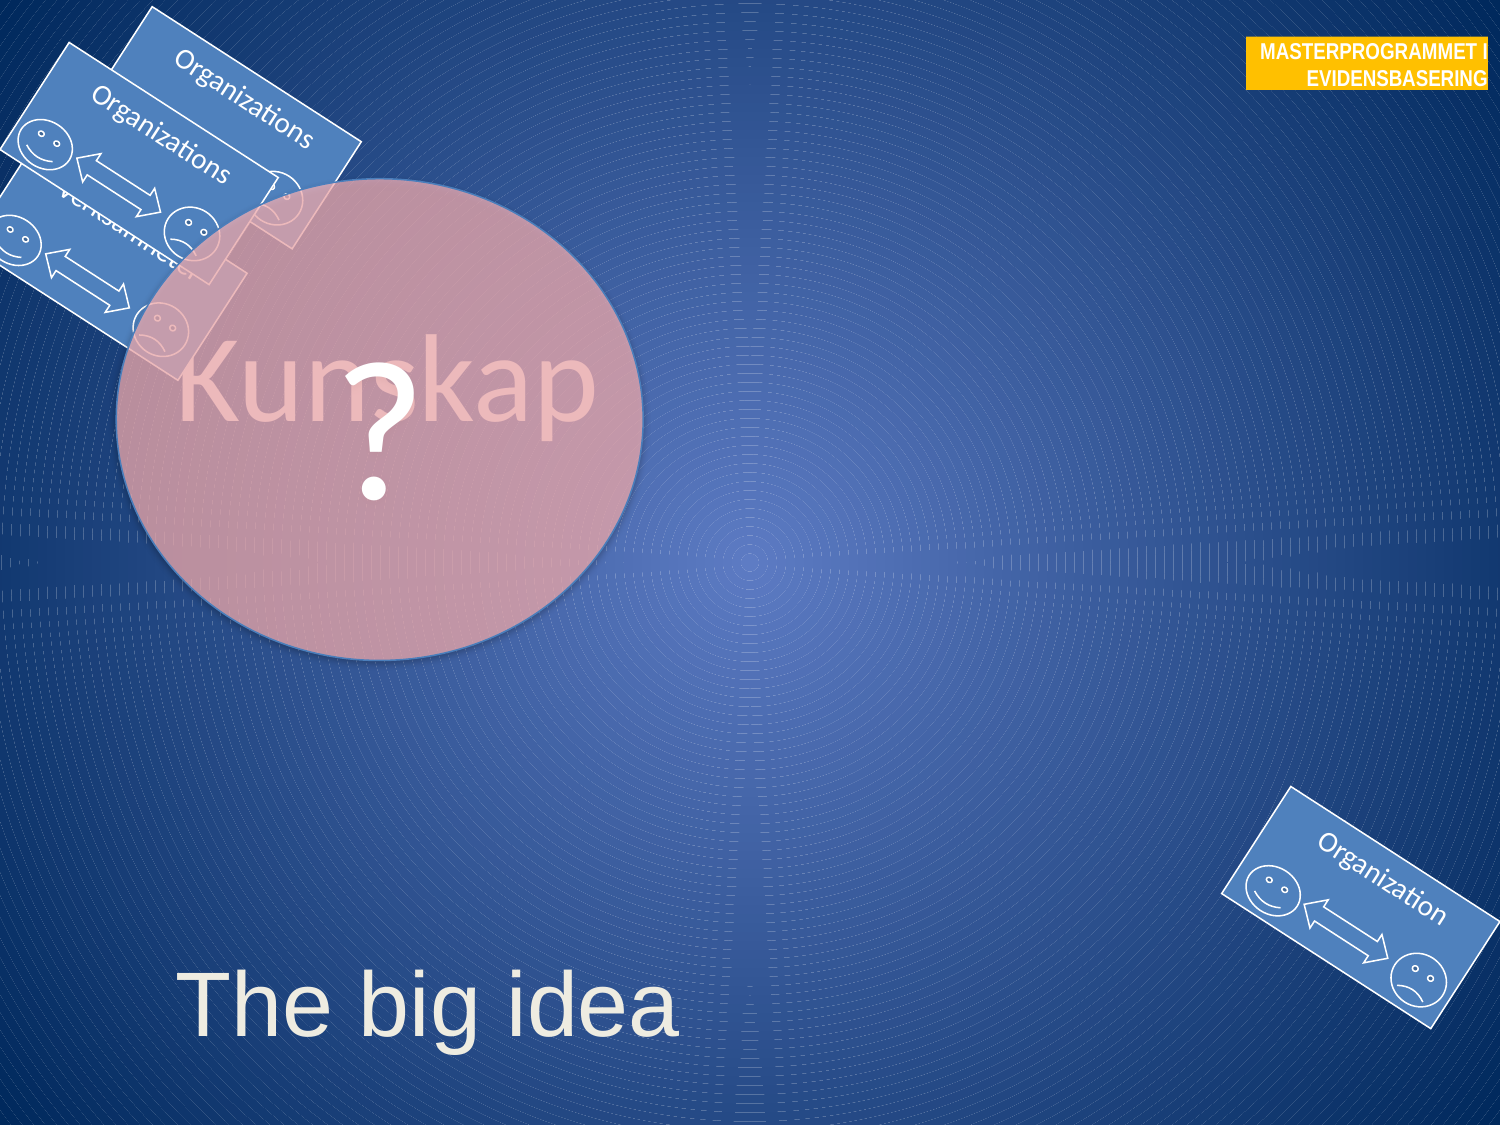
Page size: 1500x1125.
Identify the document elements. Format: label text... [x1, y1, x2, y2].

text_box [1246, 865, 1301, 916]
text_box Kunskap [605, 288, 820, 454]
text_box ? [115, 177, 644, 662]
text_box The big idea [160, 87, 898, 1063]
text_box [76, 155, 92, 182]
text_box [97, 63, 347, 225]
text_box [18, 119, 73, 170]
text_box [1390, 953, 1447, 1007]
text_box Organizations [0, 42, 100, 193]
text_box Organization [1221, 786, 1500, 1029]
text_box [0, 195, 233, 357]
text_box [1304, 899, 1388, 963]
text_box Masterprogrammet i evidensbasering [1246, 36, 1488, 90]
